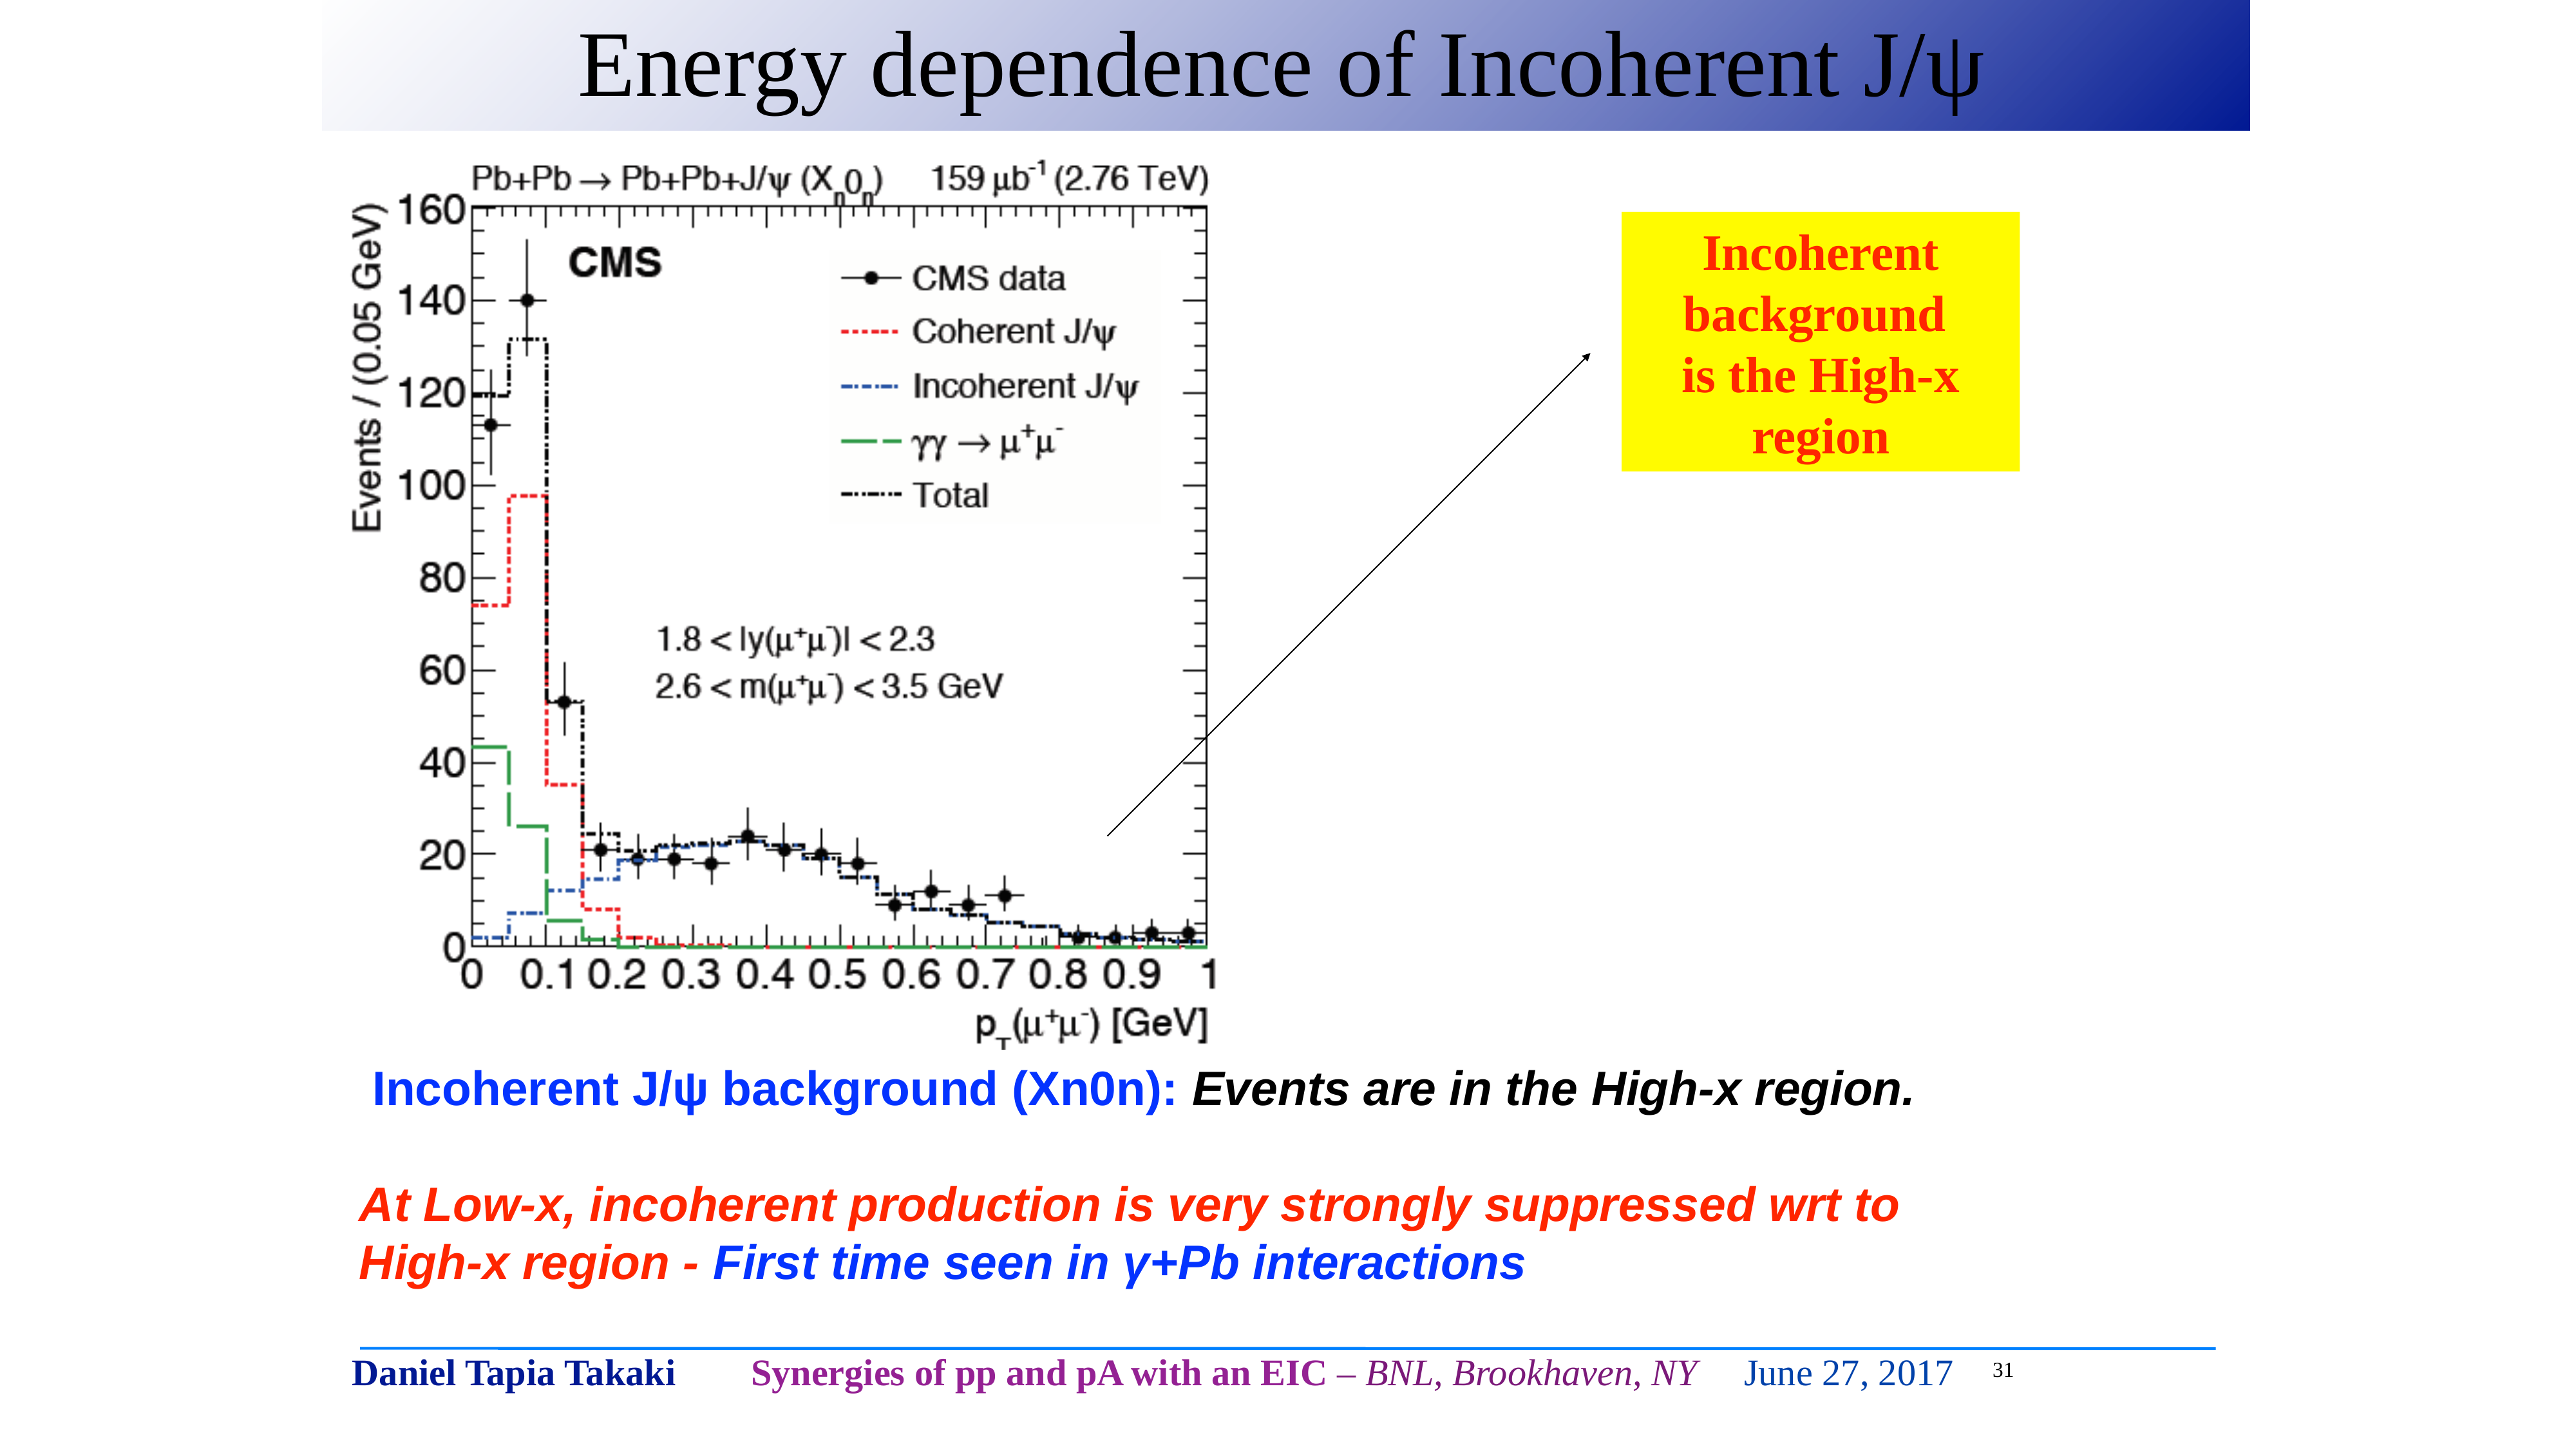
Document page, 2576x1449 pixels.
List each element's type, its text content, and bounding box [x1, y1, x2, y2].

text_box Incoherent J/ψ background (Xn0n): Events are in the High-x region. At Low-x, incoherent production is very strongly suppressed wrt to High-x region - First time seen in γ+Pb interactions [345, 981, 1944, 1354]
title Energy dependence of Incoherent J/ψ [322, 0, 2250, 131]
text_box [1296, 353, 1591, 648]
text_box Incoherent background is the High-x region [1622, 211, 2020, 472]
picture [323, 140, 1291, 1050]
text_box Daniel Tapia Takaki Synergies of pp and pA with an EIC – BNL, Brookhaven, NY June 27, 2017 [352, 1348, 2179, 1394]
